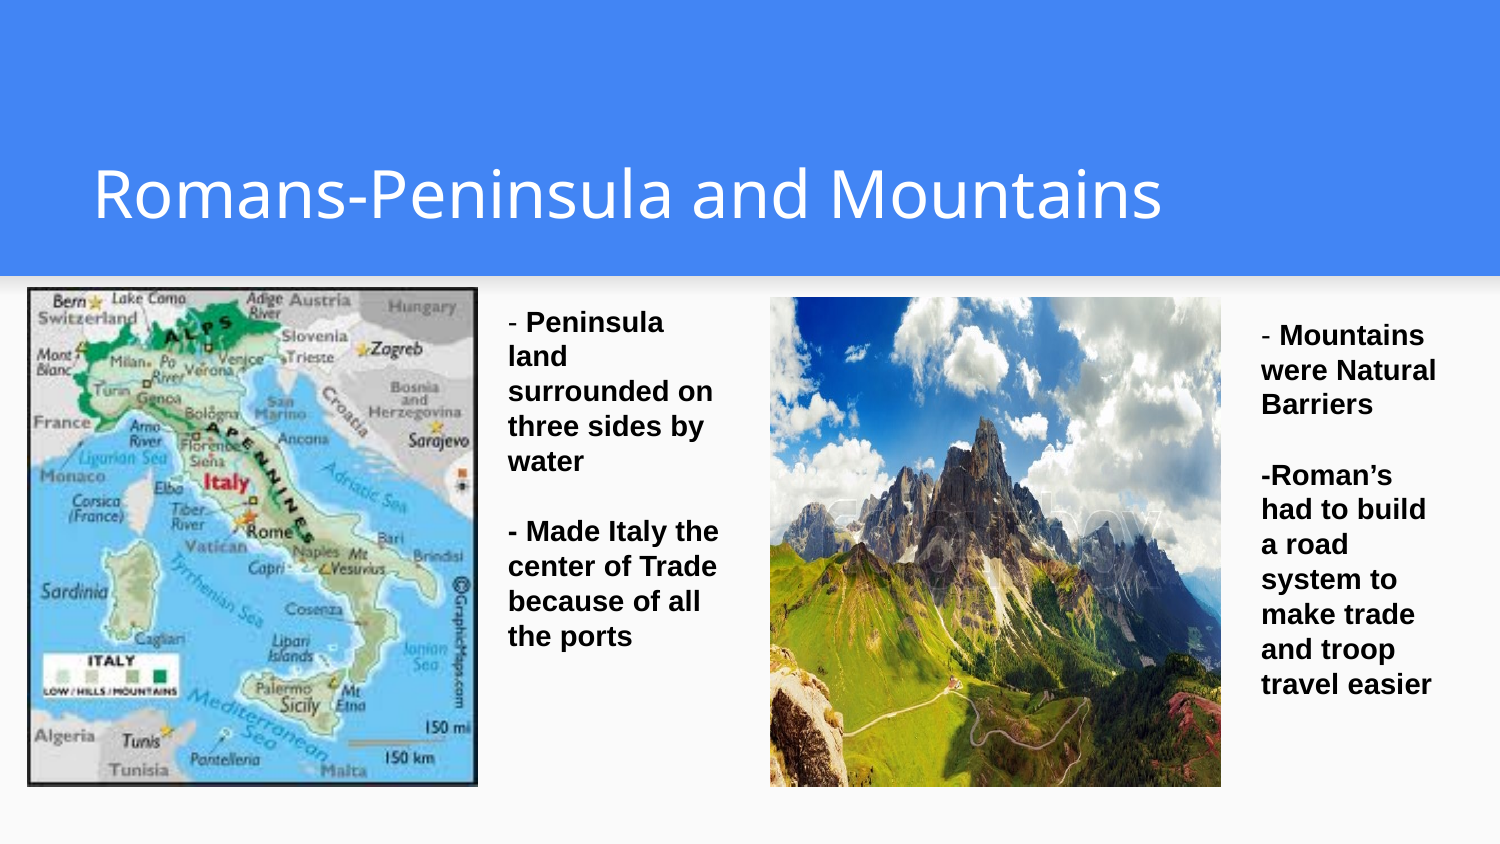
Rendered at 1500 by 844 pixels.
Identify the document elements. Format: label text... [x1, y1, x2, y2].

text_box - Peninsula land surrounded on three sides by water - Made Italy the center of Trade because of all the ports [492, 287, 737, 787]
text_box - Mountains were Natural Barriers -Roman’s had to build a road system to make trade and troop travel easier [1246, 300, 1461, 768]
title Romans-Peninsula and Mountains [77, 121, 1427, 248]
picture [769, 296, 1221, 787]
picture [27, 287, 478, 787]
